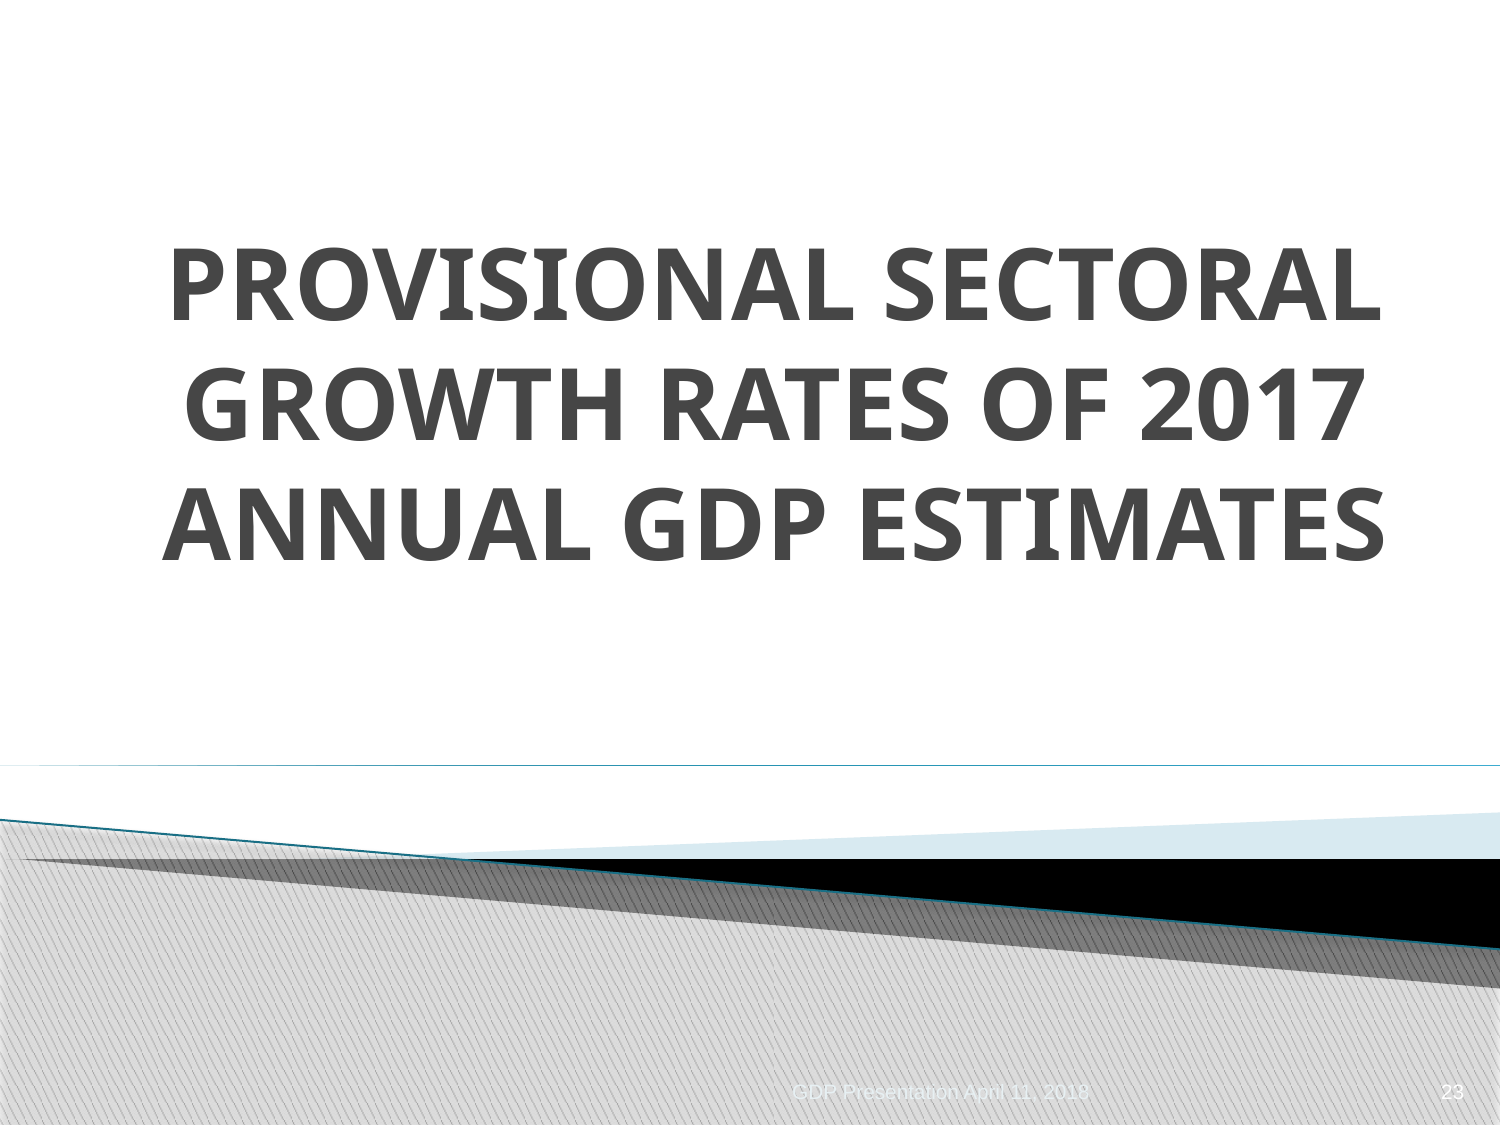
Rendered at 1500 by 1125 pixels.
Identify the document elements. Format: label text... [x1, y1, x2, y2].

slide_number 23 [1418, 1051, 1479, 1112]
title PROVISIONAL SECTORAL GROWTH RATES OF 2017 ANNUAL GDP ESTIMATES [112, 187, 1438, 588]
picture [5, 859, 1500, 989]
footer GDP Presentation April 11, 2018 [718, 1051, 1105, 1112]
